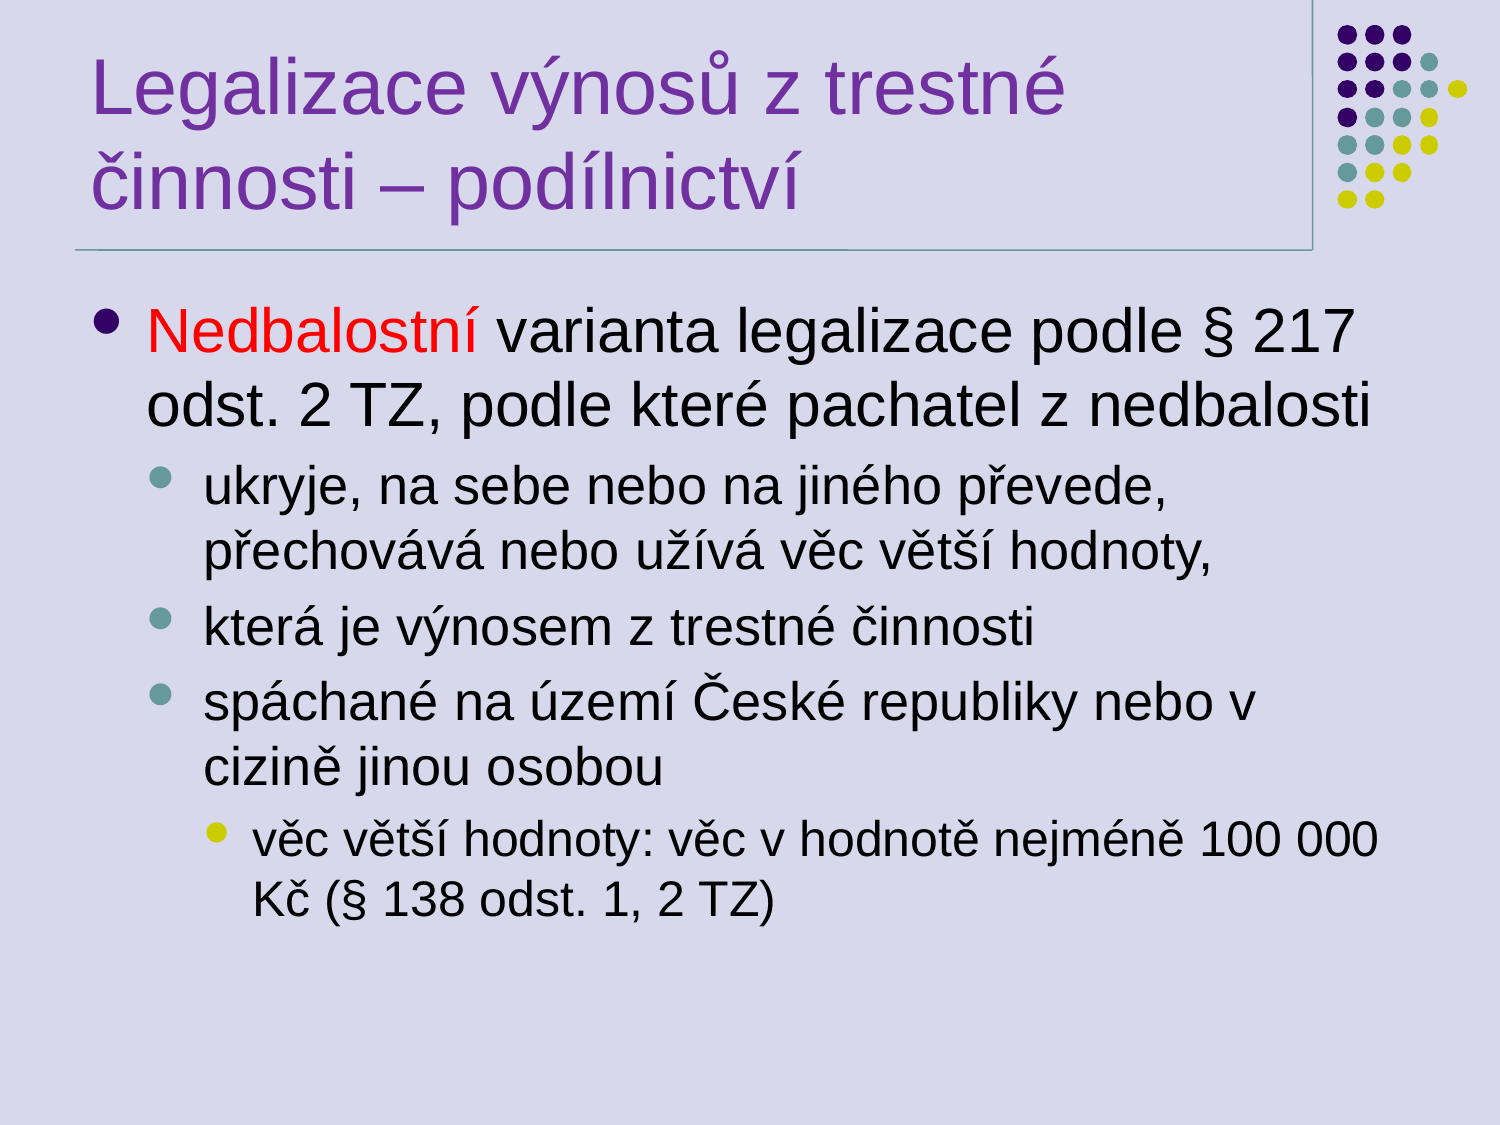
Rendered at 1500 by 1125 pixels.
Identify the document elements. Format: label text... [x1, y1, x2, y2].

title Legalizace výnosů z trestné činnosti – podílnictví [75, 20, 1313, 233]
list Nedbalostní varianta legalizace podle § 217 odst. 2 TZ, podle které pachatel z nedbalosti ukryje, na sebe nebo na jiného převede, přechovává nebo užívá věc větší hodnoty, která je výnosem z trestné činnosti spáchané na území České republiky nebo v cizině jinou osobou věc větší hodnoty: věc v hodnotě nejméně 100 000 Kč (§ 138 odst. 1, 2 TZ) [75, 282, 1425, 1006]
